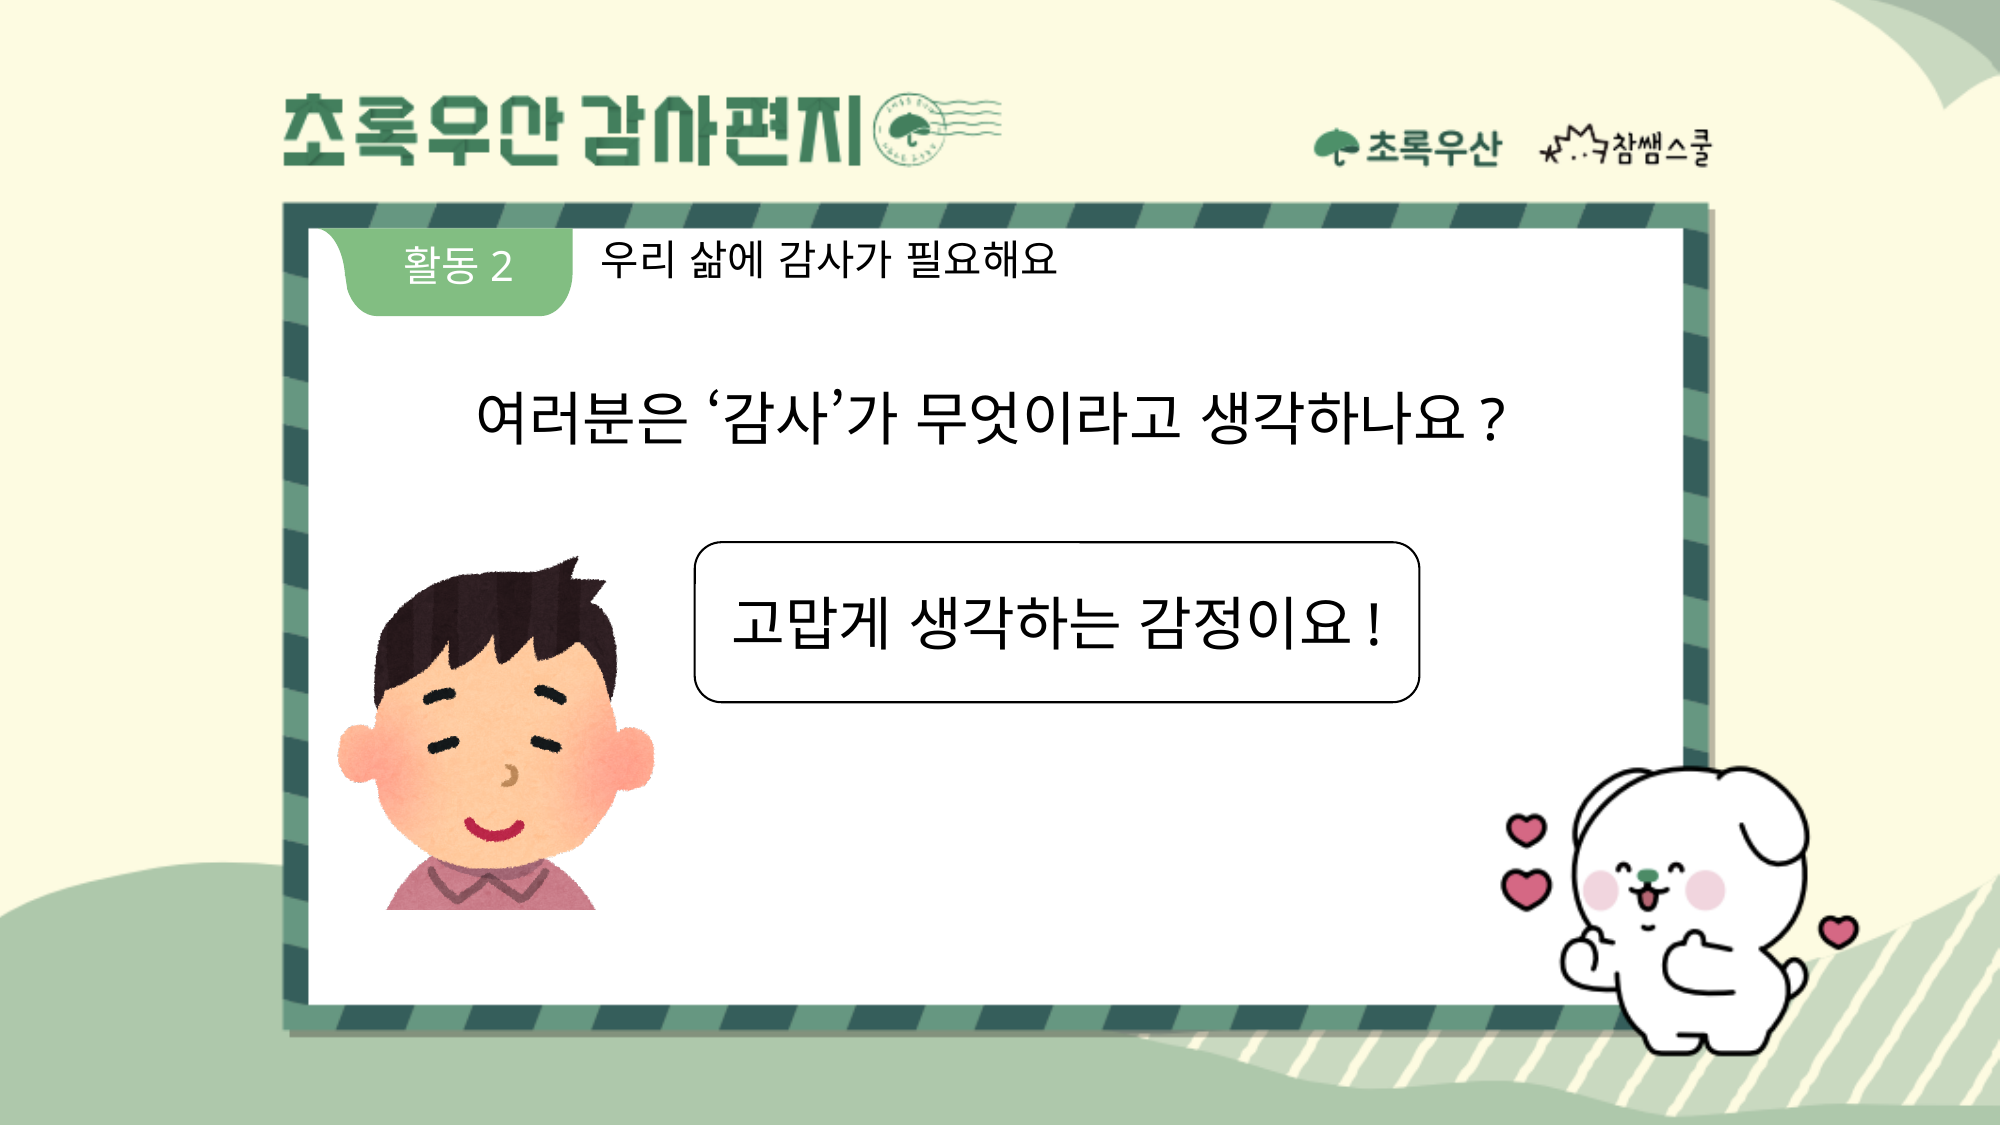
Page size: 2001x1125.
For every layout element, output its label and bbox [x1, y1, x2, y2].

text_box [318, 228, 573, 317]
picture [0, 0, 2000, 1125]
